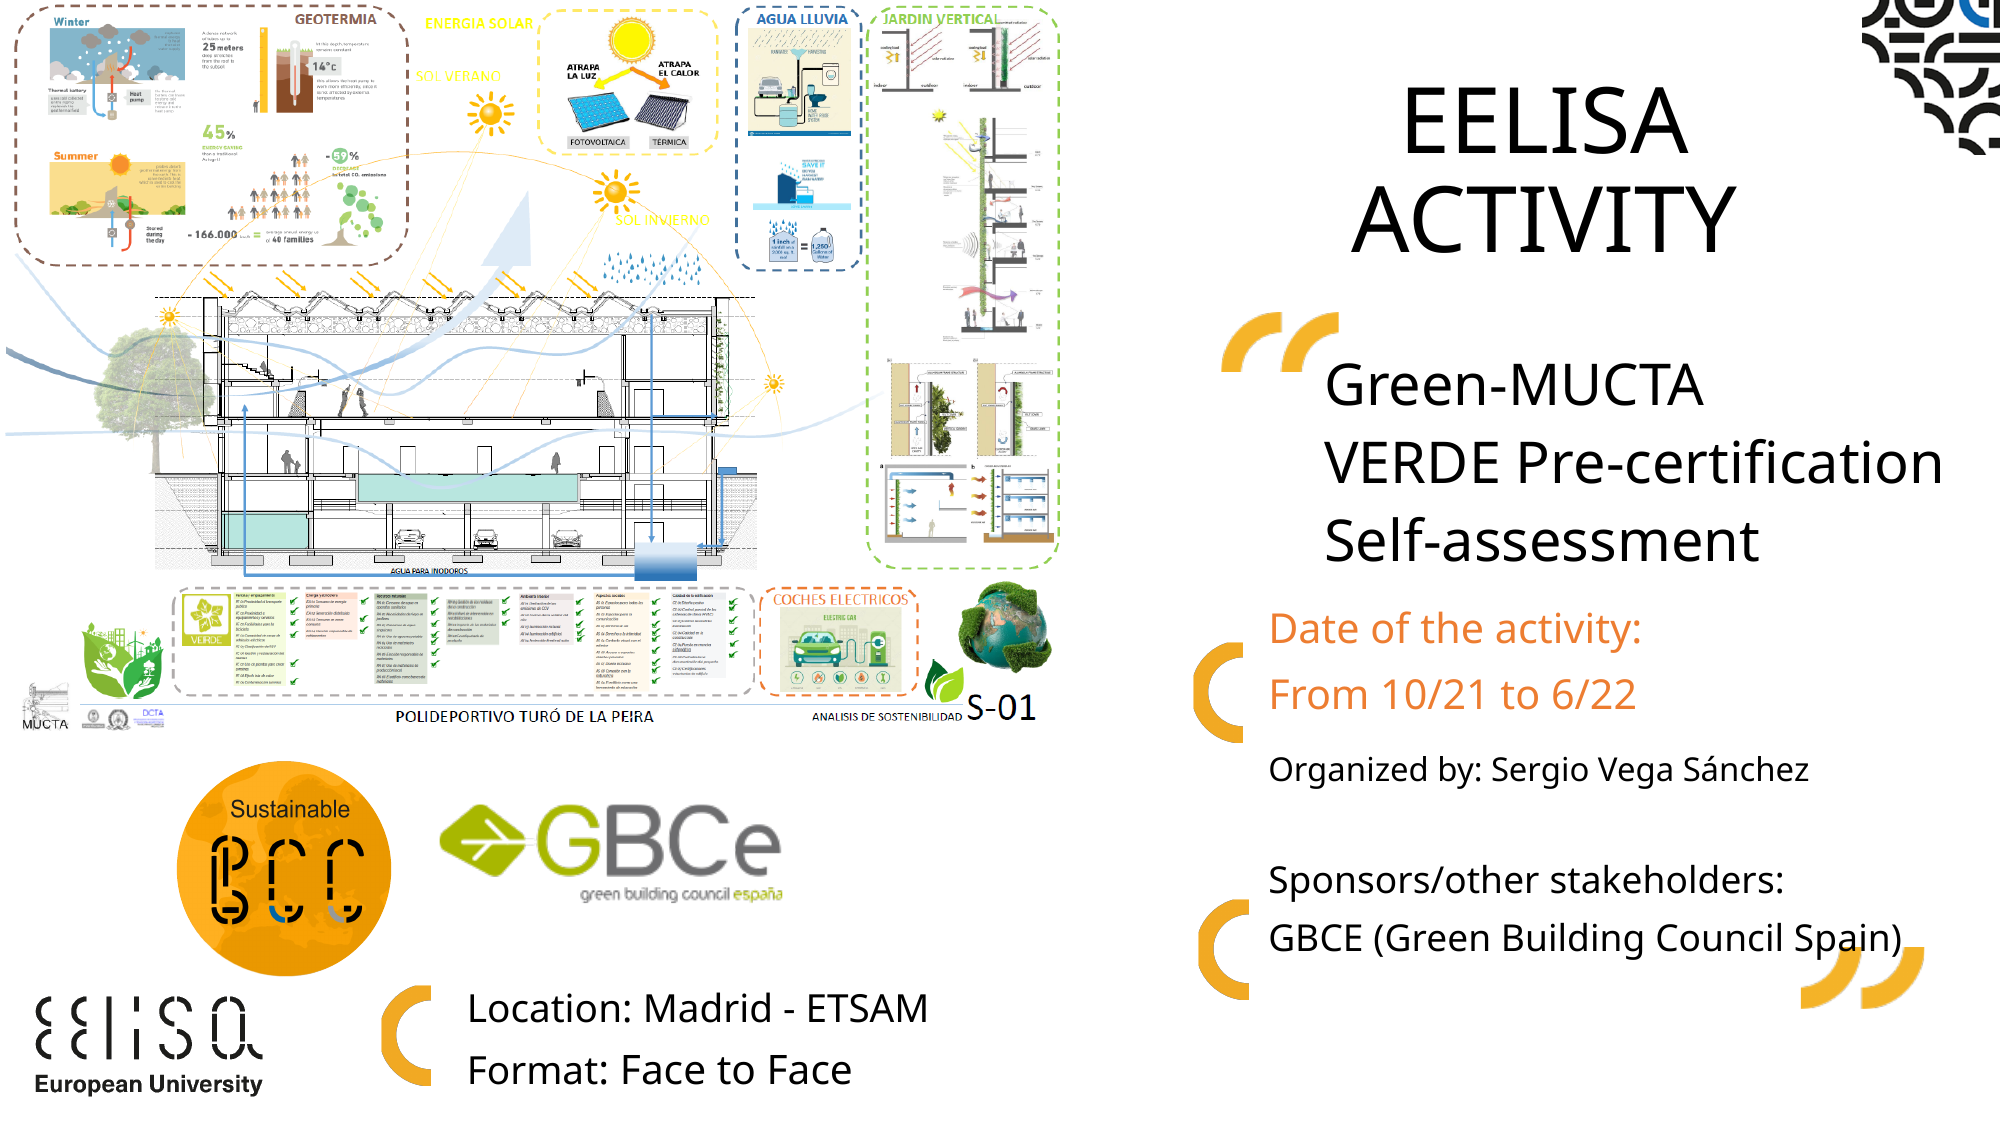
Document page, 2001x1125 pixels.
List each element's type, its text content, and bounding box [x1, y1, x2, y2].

picture [1198, 899, 1249, 1000]
text_box Date of the activity: From 10/21 to 6/22 [1253, 600, 1925, 726]
picture [435, 770, 802, 938]
picture [3, 2, 1067, 741]
text_box Location: Madrid - ETSAM Format: Face to Face [451, 981, 1123, 1103]
text_box Sponsors/other stakeholders: GBCE (Green Building Council Spain) [1253, 853, 1925, 1004]
picture [1862, 0, 2000, 155]
picture [380, 985, 431, 1086]
title EELISA ACTIVITY [1253, 64, 1836, 282]
picture [0, 761, 392, 1125]
picture [1192, 642, 1244, 743]
list Green-MUCTA VERDE Pre-certification Self-assessment [1309, 347, 2000, 585]
text_box Organized by: Sergio Vega Sánchez [1253, 745, 1925, 817]
